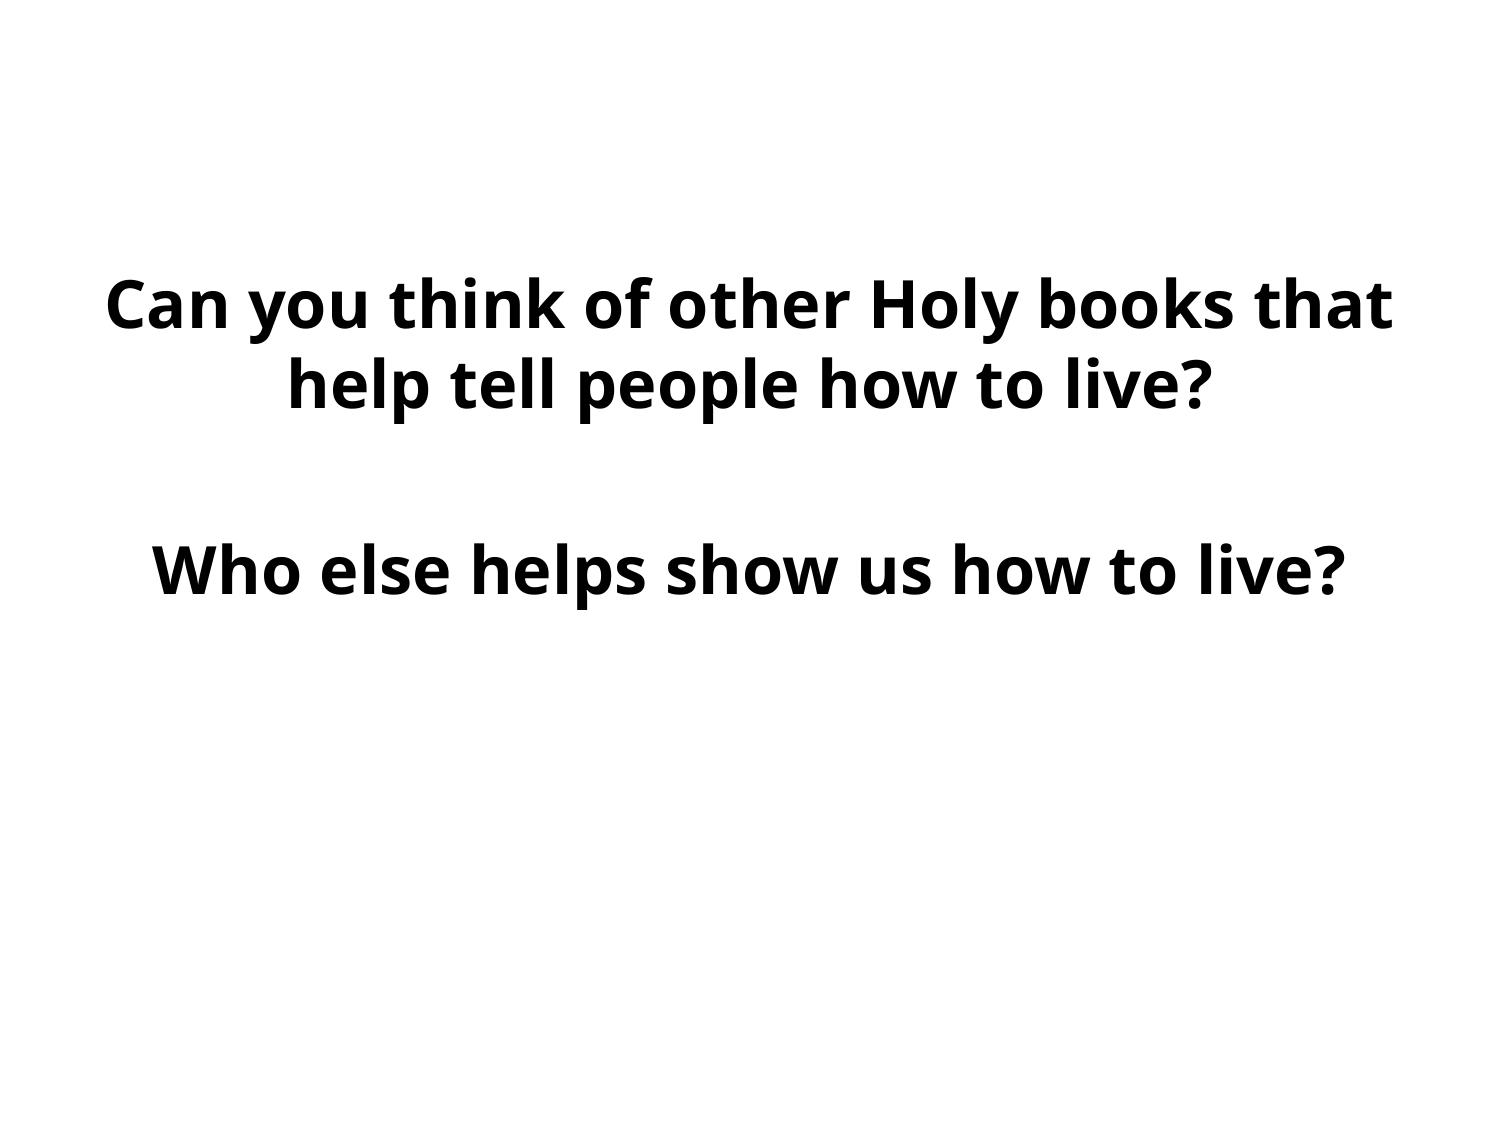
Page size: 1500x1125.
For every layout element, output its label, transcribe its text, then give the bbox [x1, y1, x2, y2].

list Can you think of other Holy books that help tell people how to live? Who else helps show us how to live? [75, 160, 1425, 904]
